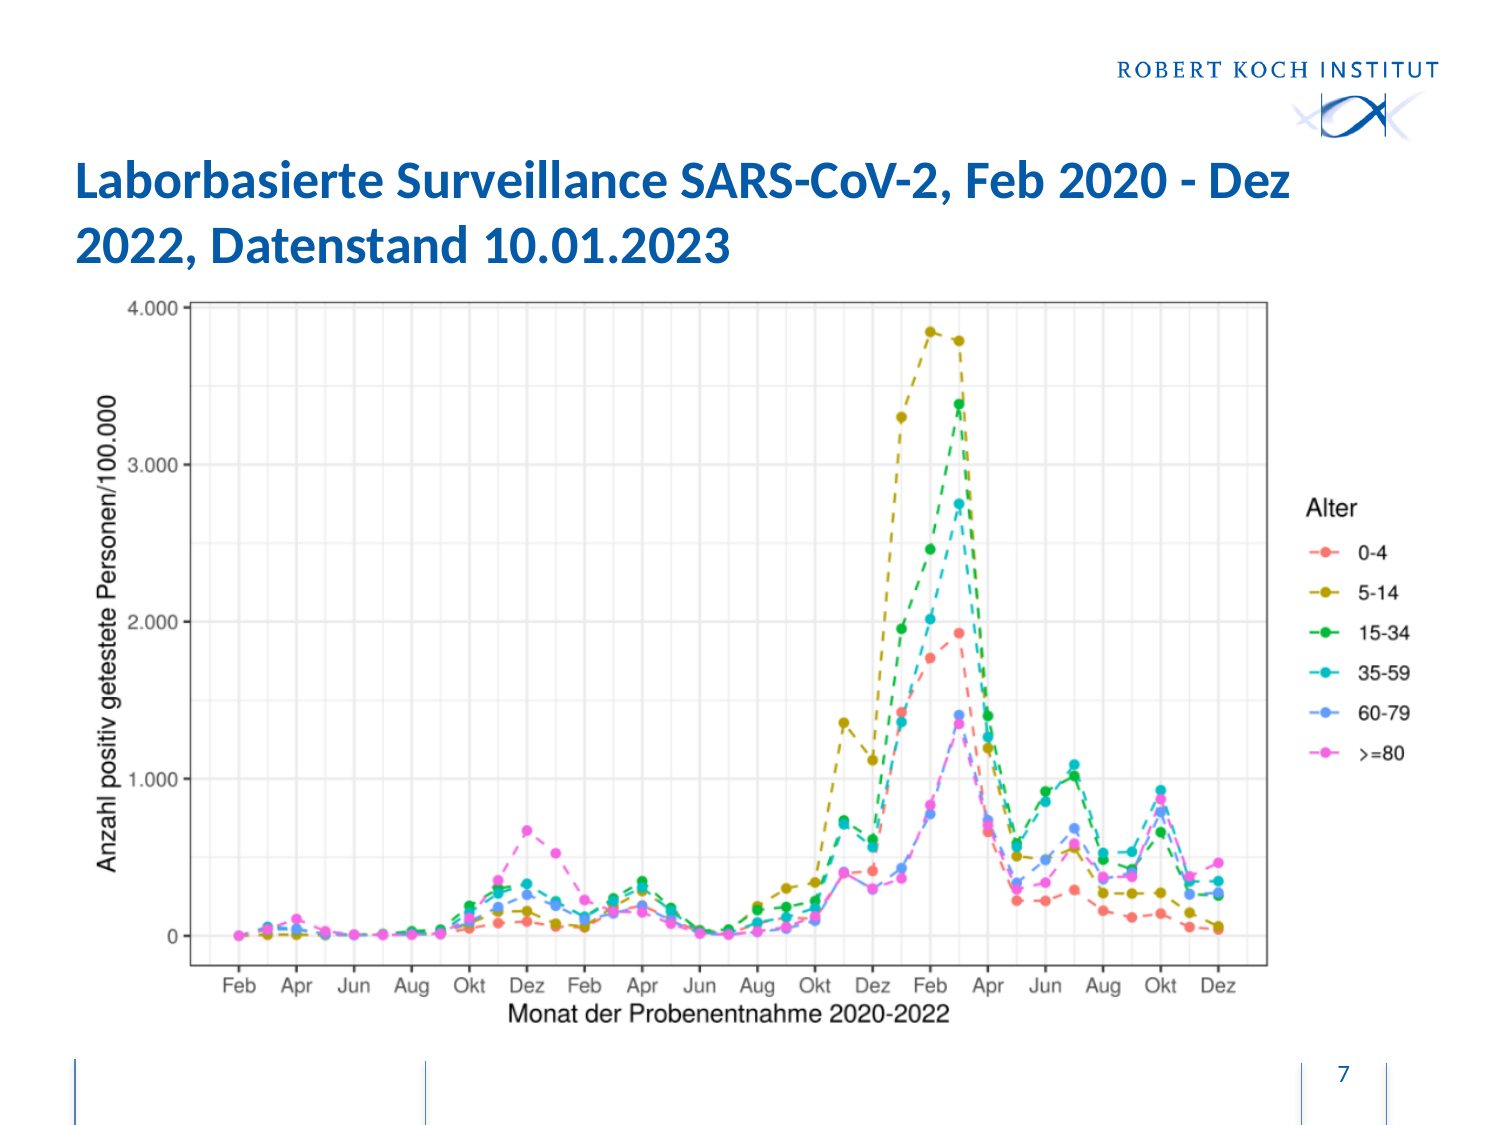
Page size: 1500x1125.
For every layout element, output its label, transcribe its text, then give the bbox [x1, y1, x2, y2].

picture [77, 282, 1424, 1043]
slide_number 7 [1302, 1052, 1385, 1103]
picture [1109, 53, 1447, 152]
title Laborbasierte Surveillance SARS-CoV-2, Feb 2020 - Dez 2022, Datenstand 10.01.2023 [75, 137, 1385, 281]
